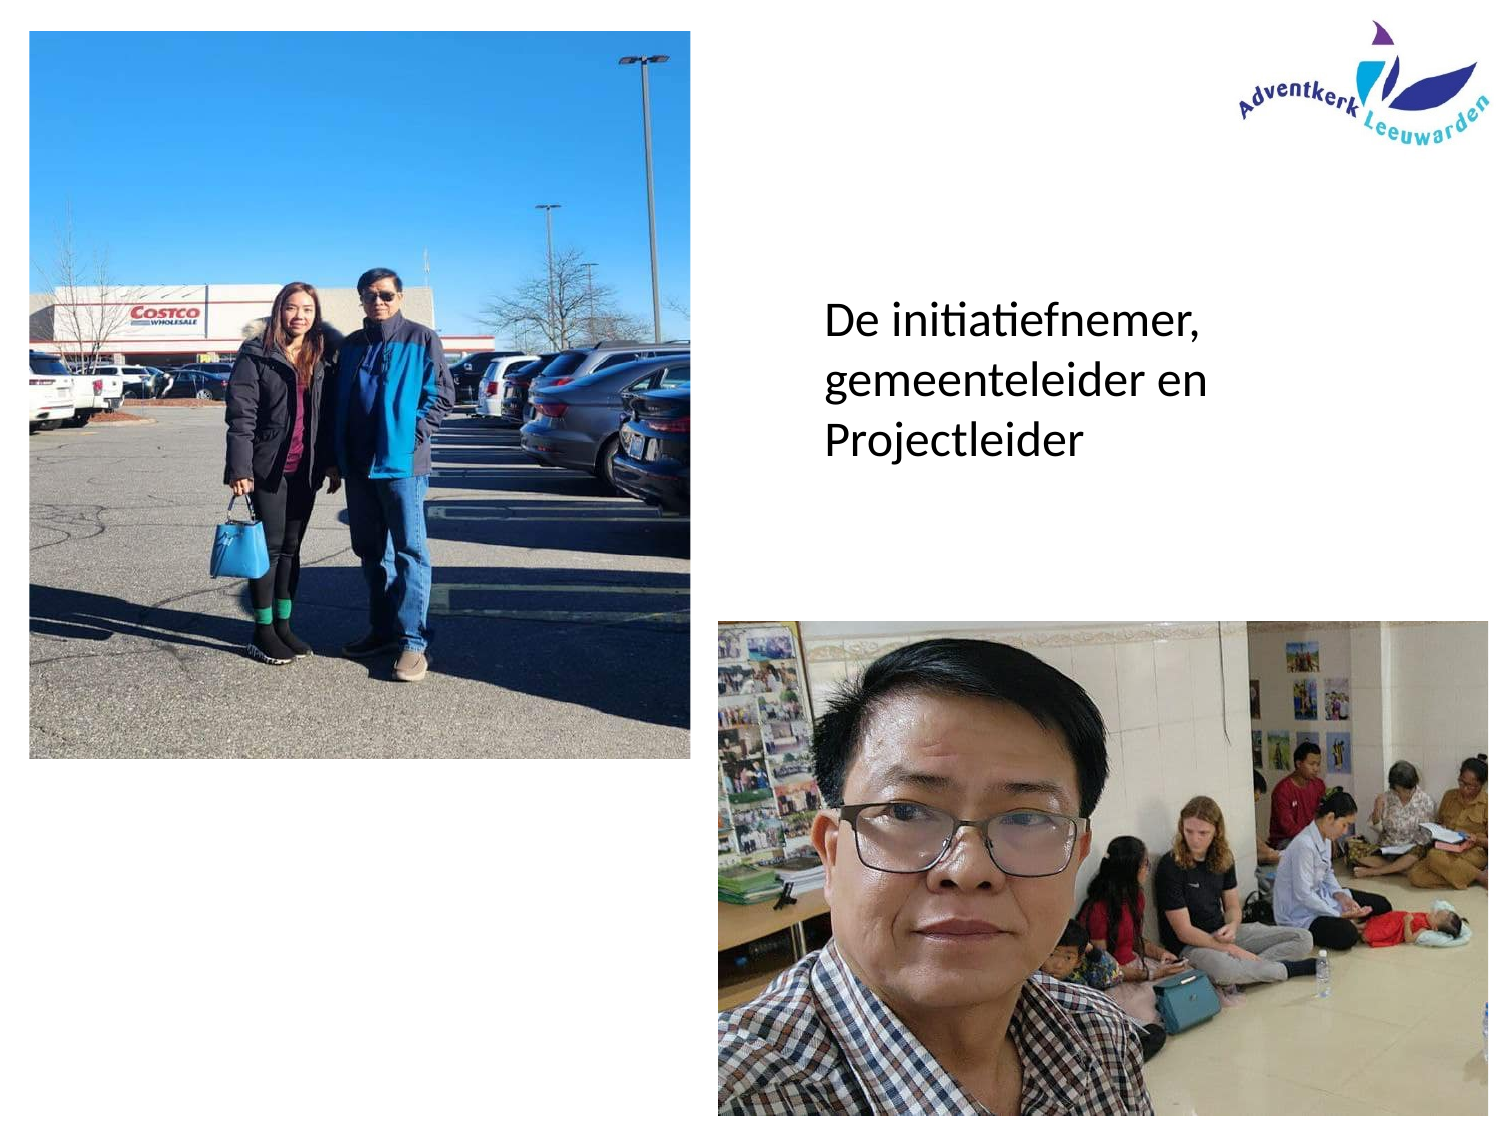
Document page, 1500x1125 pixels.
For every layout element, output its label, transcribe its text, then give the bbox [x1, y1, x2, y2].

picture [714, 621, 1489, 1120]
picture [1228, 0, 1500, 166]
text_box De initiatiefnemer, gemeenteleider en Projectleider [809, 278, 1500, 474]
picture [29, 30, 691, 760]
